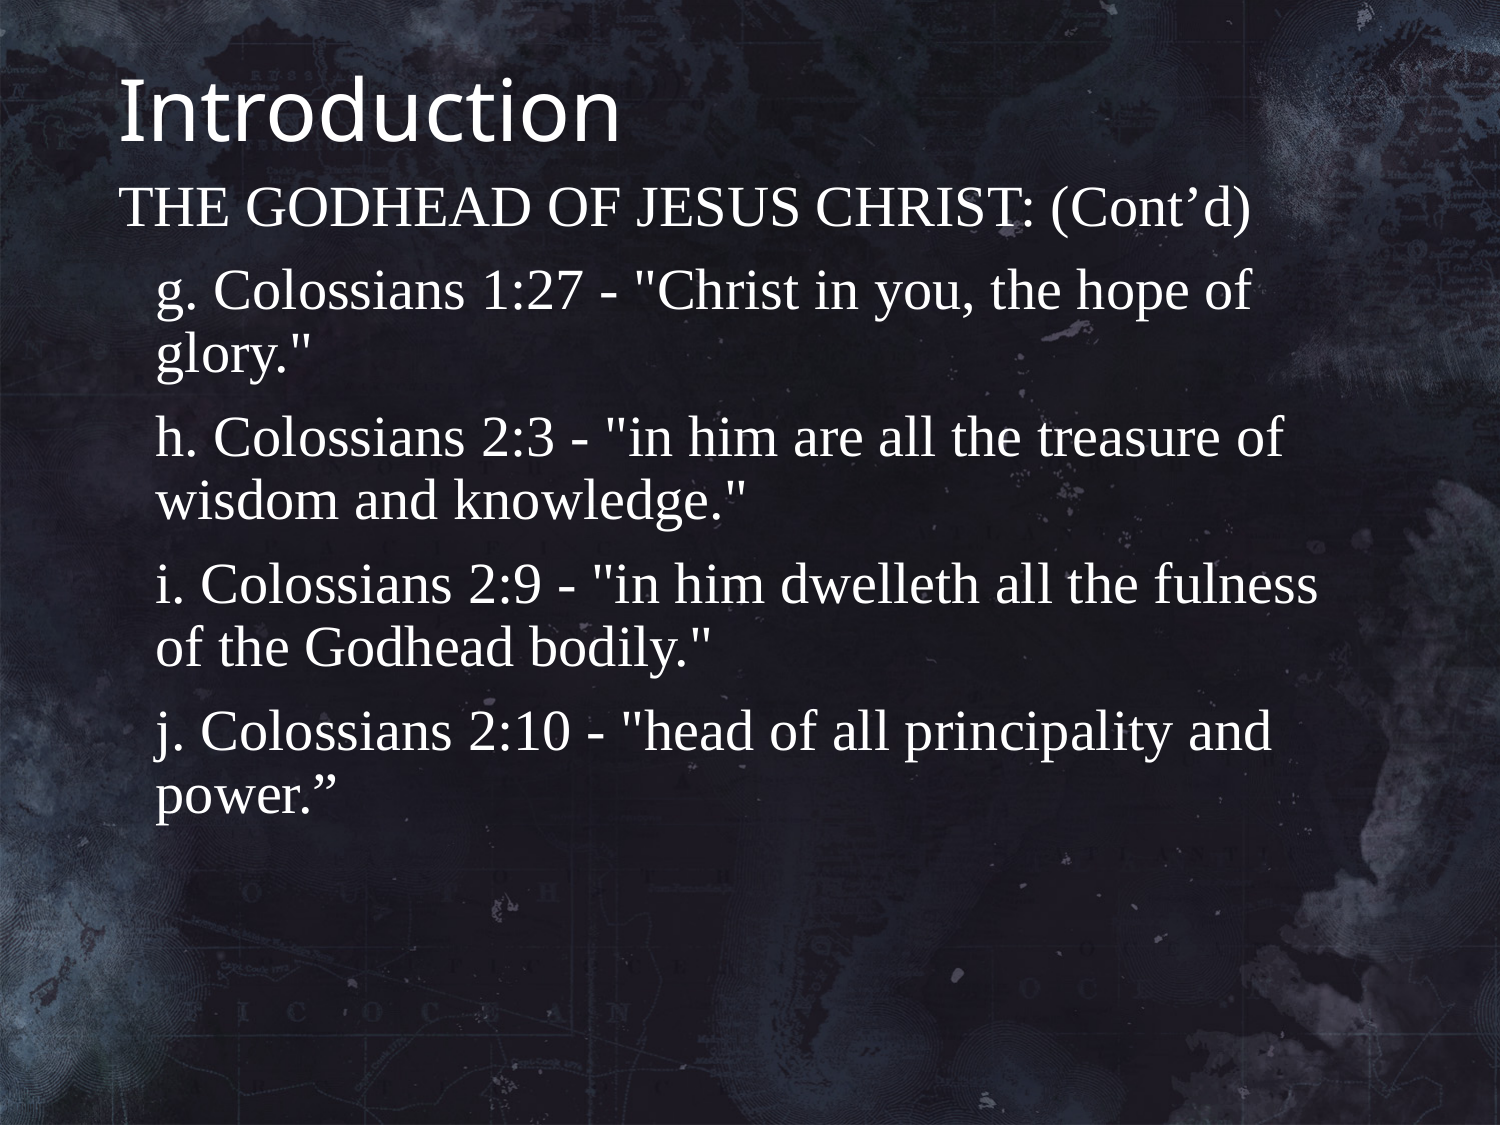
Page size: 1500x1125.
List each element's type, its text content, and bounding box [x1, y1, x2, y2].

list THE GODHEAD OF JESUS CHRIST: (Cont’d) g. Colossians 1:27 - "Christ in you, the hope of glory." h. Colossians 2:3 - "in him are all the treasure of wisdom and knowledge." i. Colossians 2:9 - "in him dwelleth all the fulness of the Godhead bodily." j. Colossians 2:10 - "head of all principality and power.” [103, 168, 1397, 1014]
title Introduction [103, 59, 1397, 168]
picture [0, 0, 1500, 1125]
